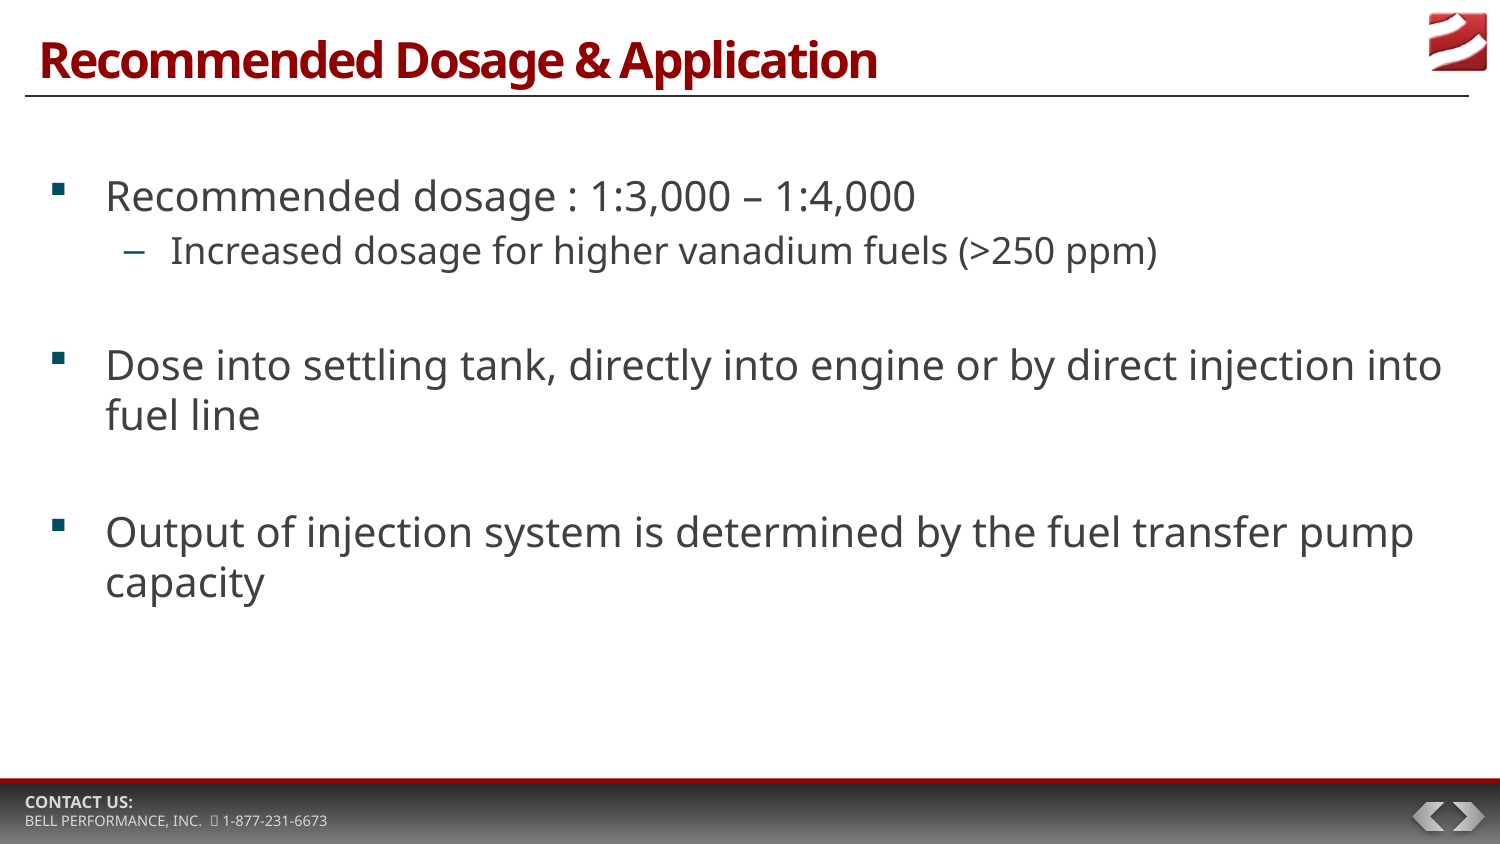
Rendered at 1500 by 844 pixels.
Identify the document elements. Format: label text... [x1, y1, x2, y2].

picture [1427, 9, 1488, 72]
title Recommended Dosage & Application [23, 18, 1469, 95]
list Recommended dosage : 1:3,000 – 1:4,000 Increased dosage for higher vanadium fuels (>250 ppm) Dose into settling tank, directly into engine or by direct injection into fuel line Output of injection system is determined by the fuel transfer pump capacity [33, 103, 1469, 752]
